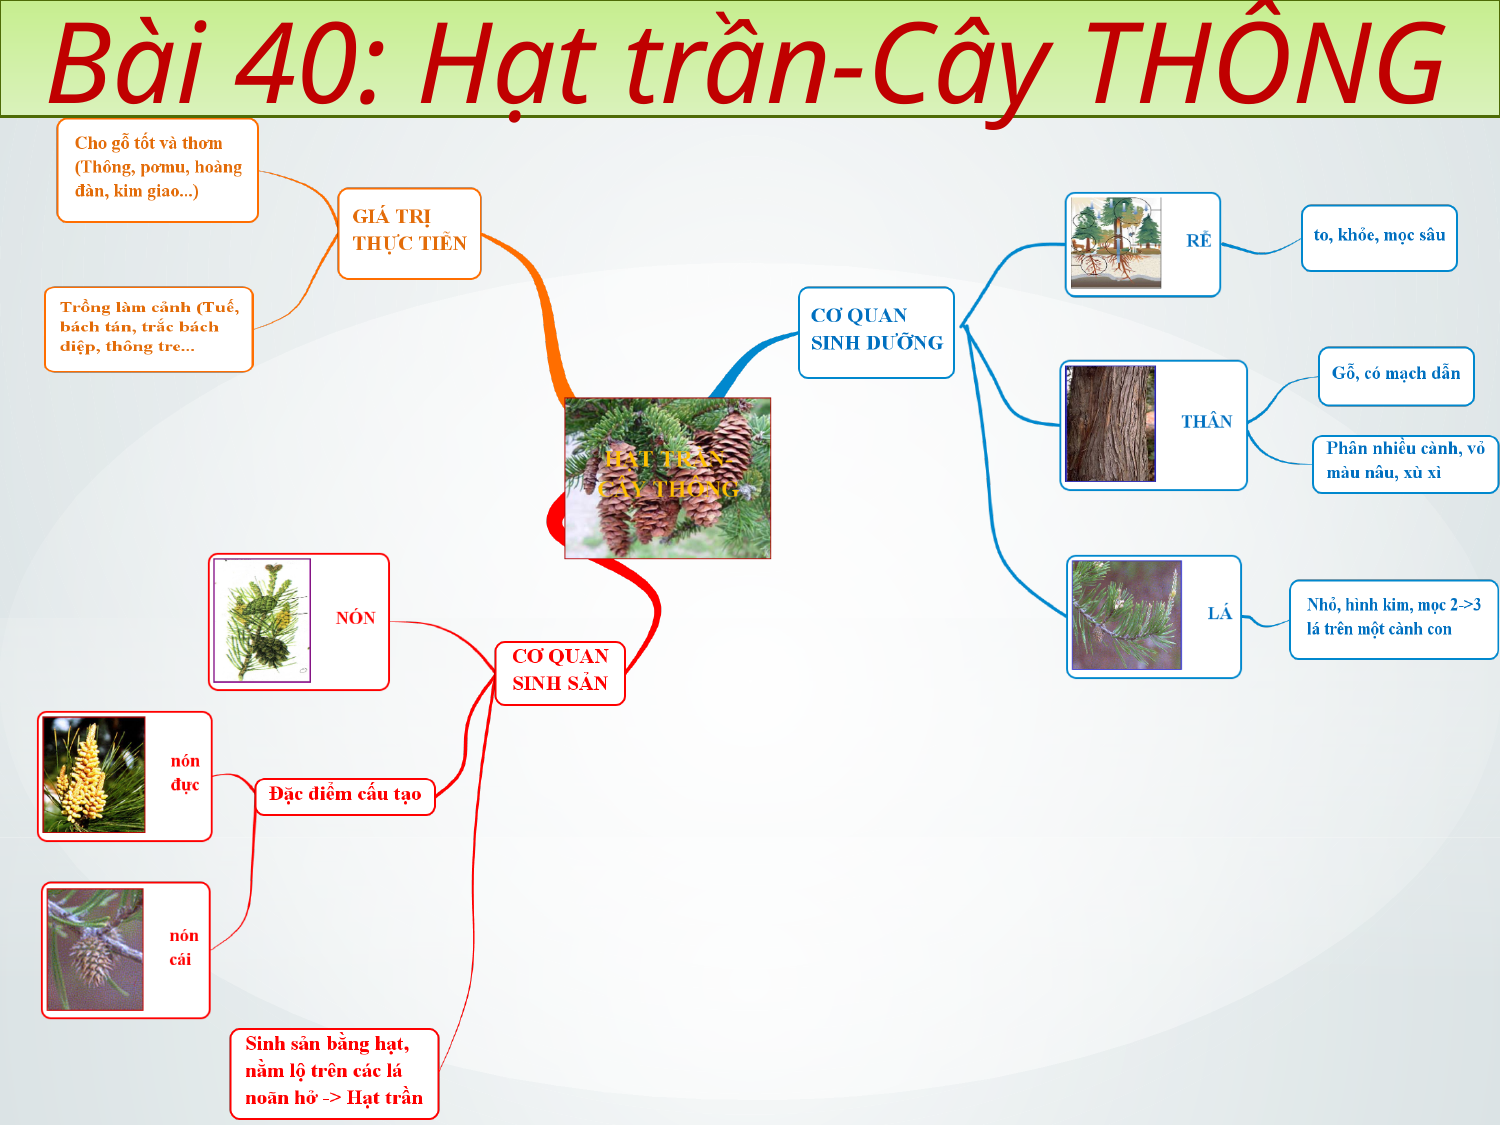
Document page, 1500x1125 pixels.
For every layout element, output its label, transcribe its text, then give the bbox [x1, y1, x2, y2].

picture [1450, 263, 1459, 273]
picture [801, 289, 952, 376]
text_box Bài 40: Hạt trần-Cây THÔNG [0, 0, 1500, 118]
picture [34, 116, 1500, 1121]
picture [1292, 582, 1497, 657]
picture [1304, 207, 1455, 269]
picture [1062, 362, 1246, 489]
picture [1315, 438, 1497, 491]
picture [1067, 194, 1219, 295]
picture [1491, 488, 1500, 495]
picture [1491, 651, 1500, 661]
picture [1243, 578, 1500, 661]
